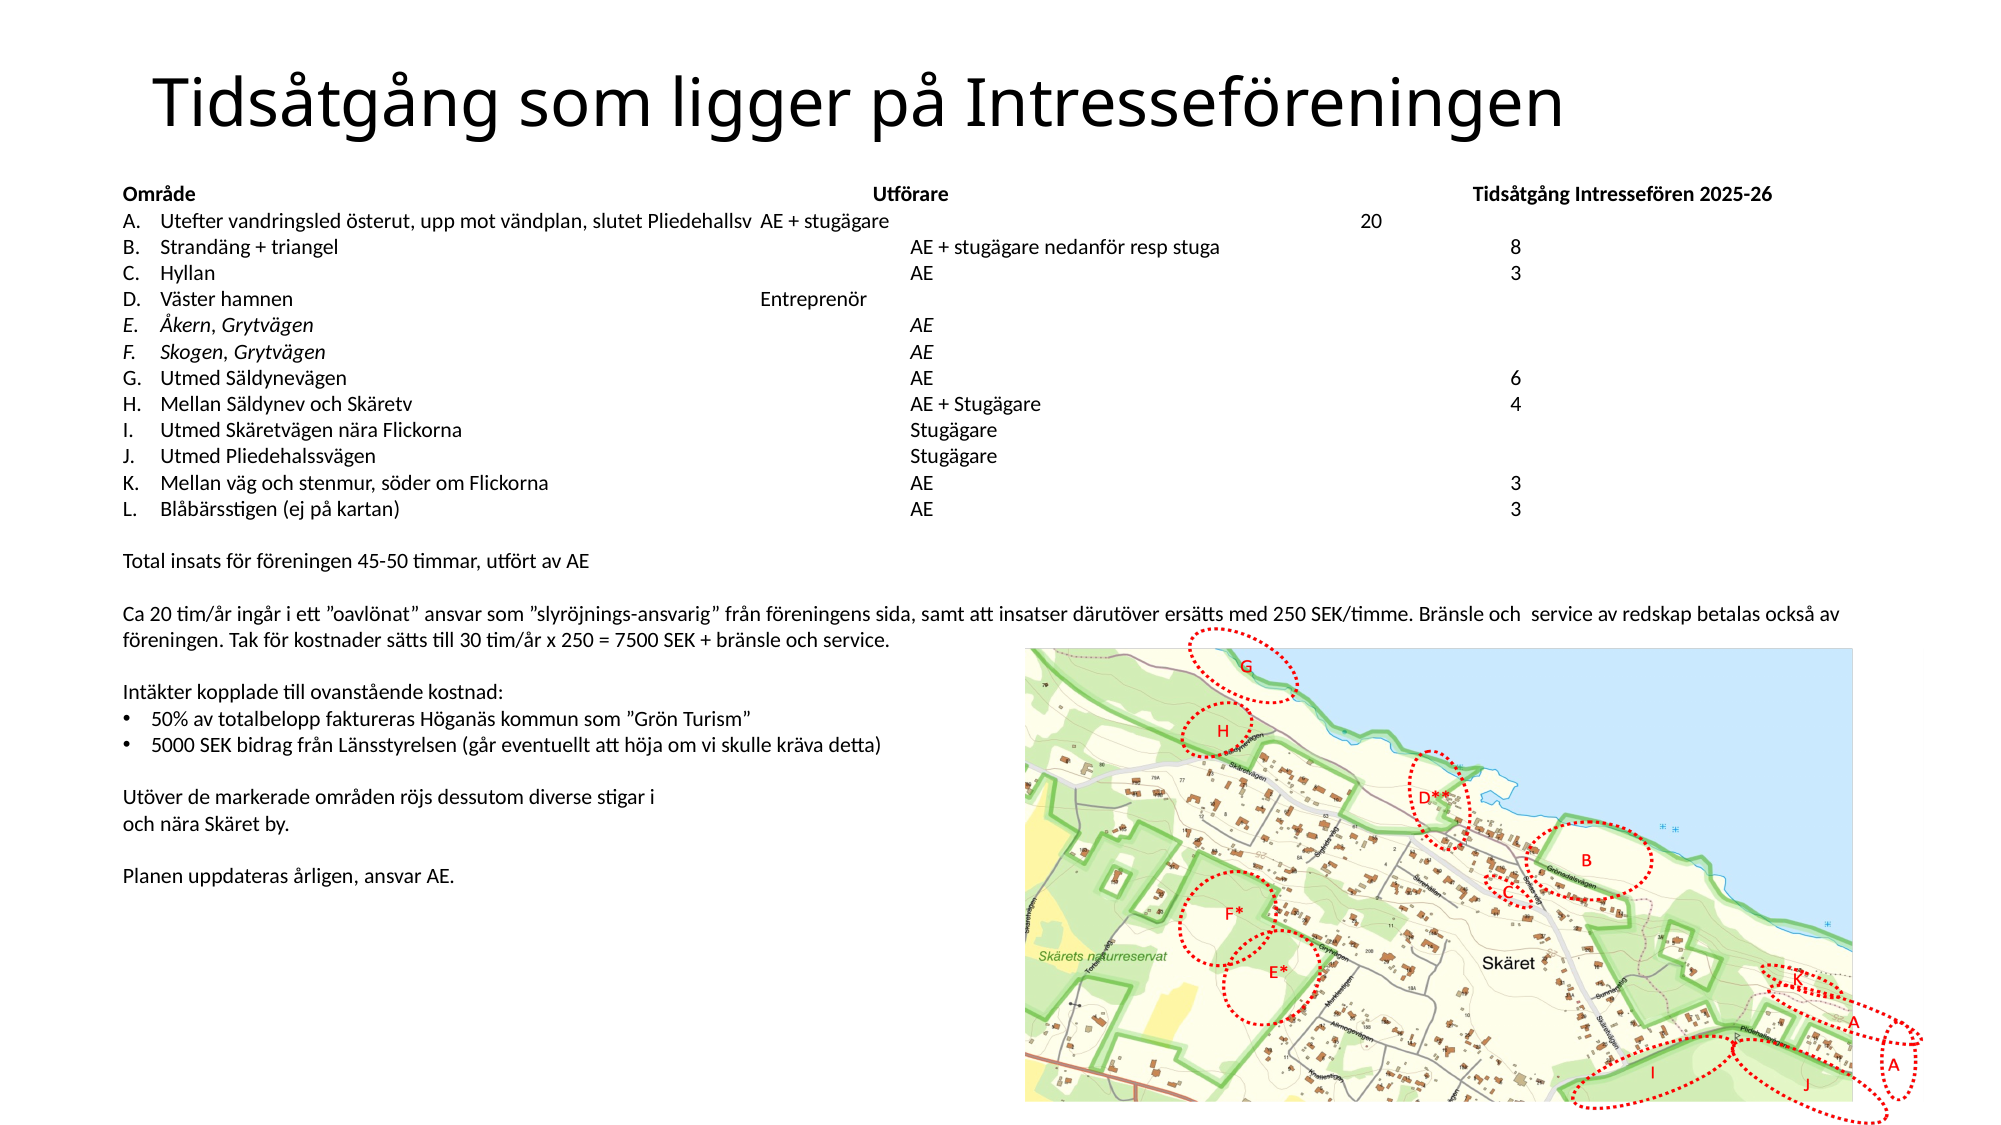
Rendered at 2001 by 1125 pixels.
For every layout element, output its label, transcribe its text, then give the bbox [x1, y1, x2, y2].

text_box Område Utförare Tidsåtgång Intressefören 2025-26 Utefter vandringsled österut, upp mot vändplan, slutet Pliedehallsv AE + stugägare 20 Strandäng + triangel AE + stugägare nedanför resp stuga 8 Hyllan AE 3 Väster hamnen Entreprenör Åkern, Grytvägen AE Skogen, Grytvägen AE Utmed Säldynevägen AE 6 Mellan Säldynev och Skäretv AE + Stugägare 4 Utmed Skäretvägen nära Flickorna Stugägare Utmed Pliedehalssvägen Stugägare Mellan väg och stenmur, söder om Flickorna AE 3 Blåbärsstigen (ej på kartan) AE 3 Total insats för föreningen 45-50 timmar, utfört av AE Ca 20 tim/år ingår i ett ”oavlönat” ansvar som ”slyröjnings-ansvarig” från föreningens sida, samt att insatser därutöver ersätts med 250 SEK/timme. Bränsle och service av redskap betalas också av föreningen. Tak för kostnader sätts till 30 tim/år x 250 = 7500 SEK + bränsle och service. Intäkter kopplade till ovanstående kostnad: 50% av totalbelopp faktureras Höganäs kommun som ”Grön Turism” 5000 SEK bidrag från Länsstyrelsen (går eventuellt att höja om vi skulle kräva detta) Utöver de markerade områden röjs dessutom diverse stigar i och nära Skäret by. Planen uppdateras årligen, ansvar AE. [108, 172, 1914, 1001]
picture [1025, 627, 1924, 1125]
title Tidsåtgång som ligger på Intresseföreningen [137, 58, 1914, 152]
